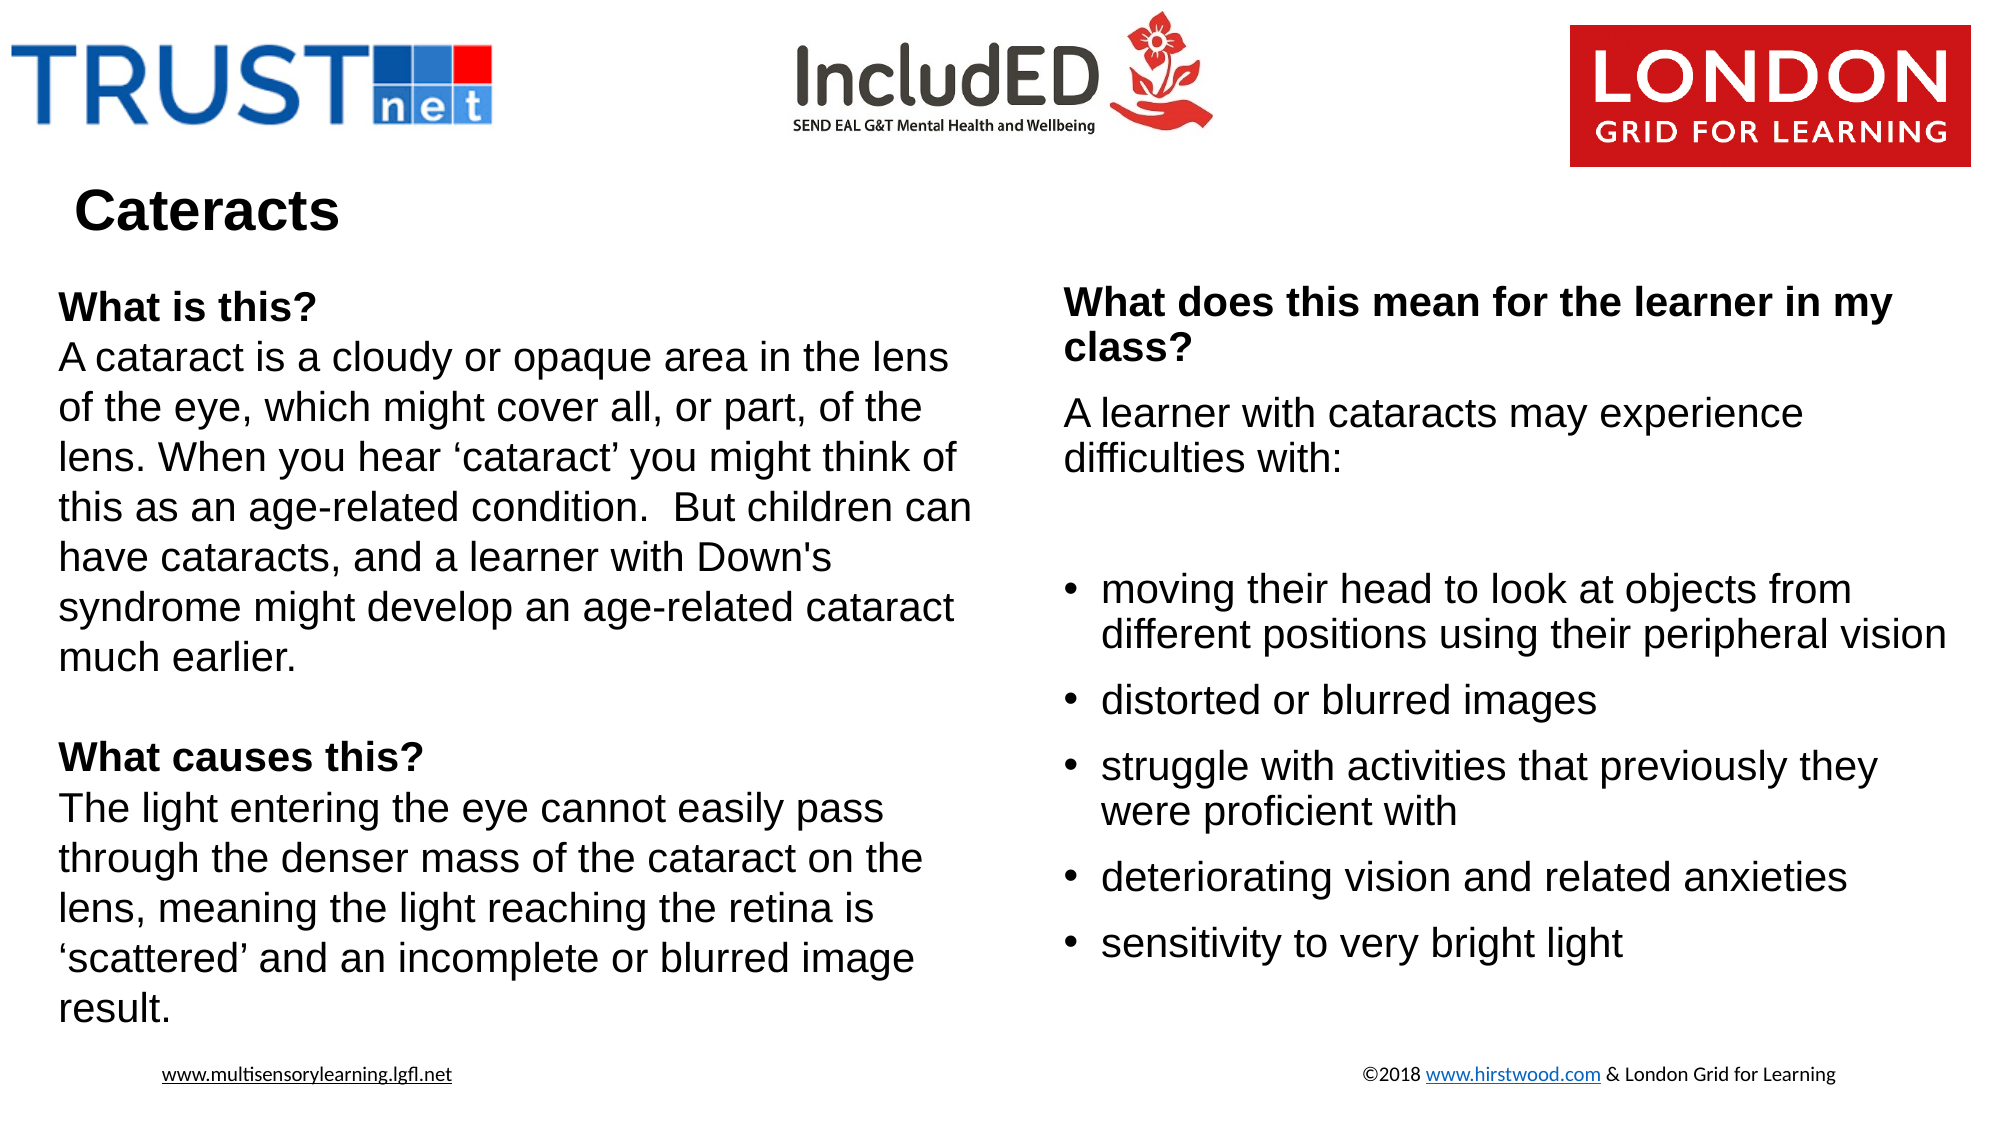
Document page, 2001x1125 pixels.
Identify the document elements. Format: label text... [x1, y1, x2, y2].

text_box What is this? A cataract is a cloudy or opaque area in the lens of the eye, which might cover all, or part, of the lens. When you hear ‘cataract’ you might think of this as an age-related condition. But children can have cataracts, and a learner with Down's syndrome might develop an age-related cataract much earlier. What causes this? The light entering the eye cannot easily pass through the denser mass of the cataract on the lens, meaning the light reaching the retina is ‘scattered’ and an incomplete or blurred image result. [43, 272, 997, 1038]
list What does this mean for the learner in my class? A learner with cataracts may experience difficulties with: moving their head to look at objects from different positions using their peripheral vision distorted or blurred images struggle with activities that previously they were proficient with deteriorating vision and related anxieties sensitivity to very bright light [1048, 272, 1976, 987]
picture [0, 0, 505, 191]
picture [787, 11, 1213, 137]
picture [1570, 25, 1971, 167]
text_box www.multisensorylearning.lgfl.net ©2018 www.hirstwood.com & London Grid for Learning [146, 1052, 1852, 1093]
title Cateracts [43, 149, 500, 272]
